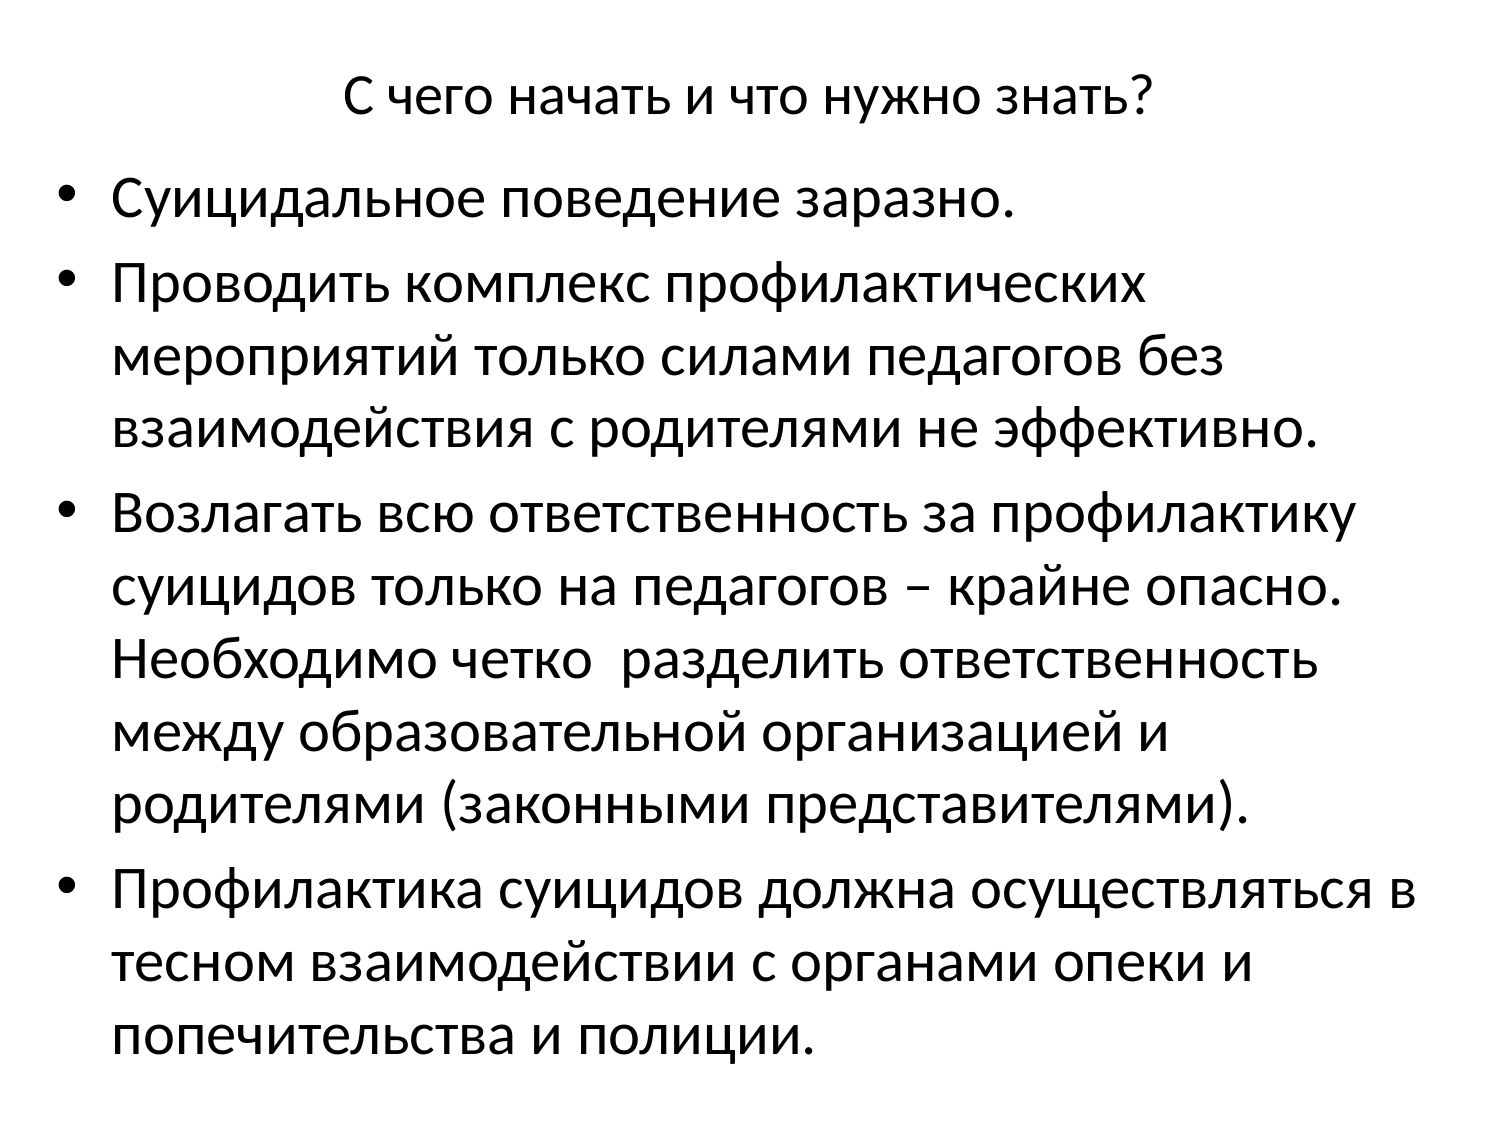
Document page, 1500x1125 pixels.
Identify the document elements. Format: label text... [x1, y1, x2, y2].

title С чего начать и что нужно знать? [75, 45, 1425, 138]
list Суицидальное поведение заразно. Проводить комплекс профилактических мероприятий только силами педагогов без взаимодействия с родителями не эффективно. Возлагать всю ответственность за профилактику суицидов только на педагогов – крайне опасно. Необходимо четко разделить ответственность между образовательной организацией и родителями (законными представителями). Профилактика суицидов должна осуществляться в тесном взаимодействии с органами опеки и попечительства и полиции. [41, 149, 1483, 1083]
